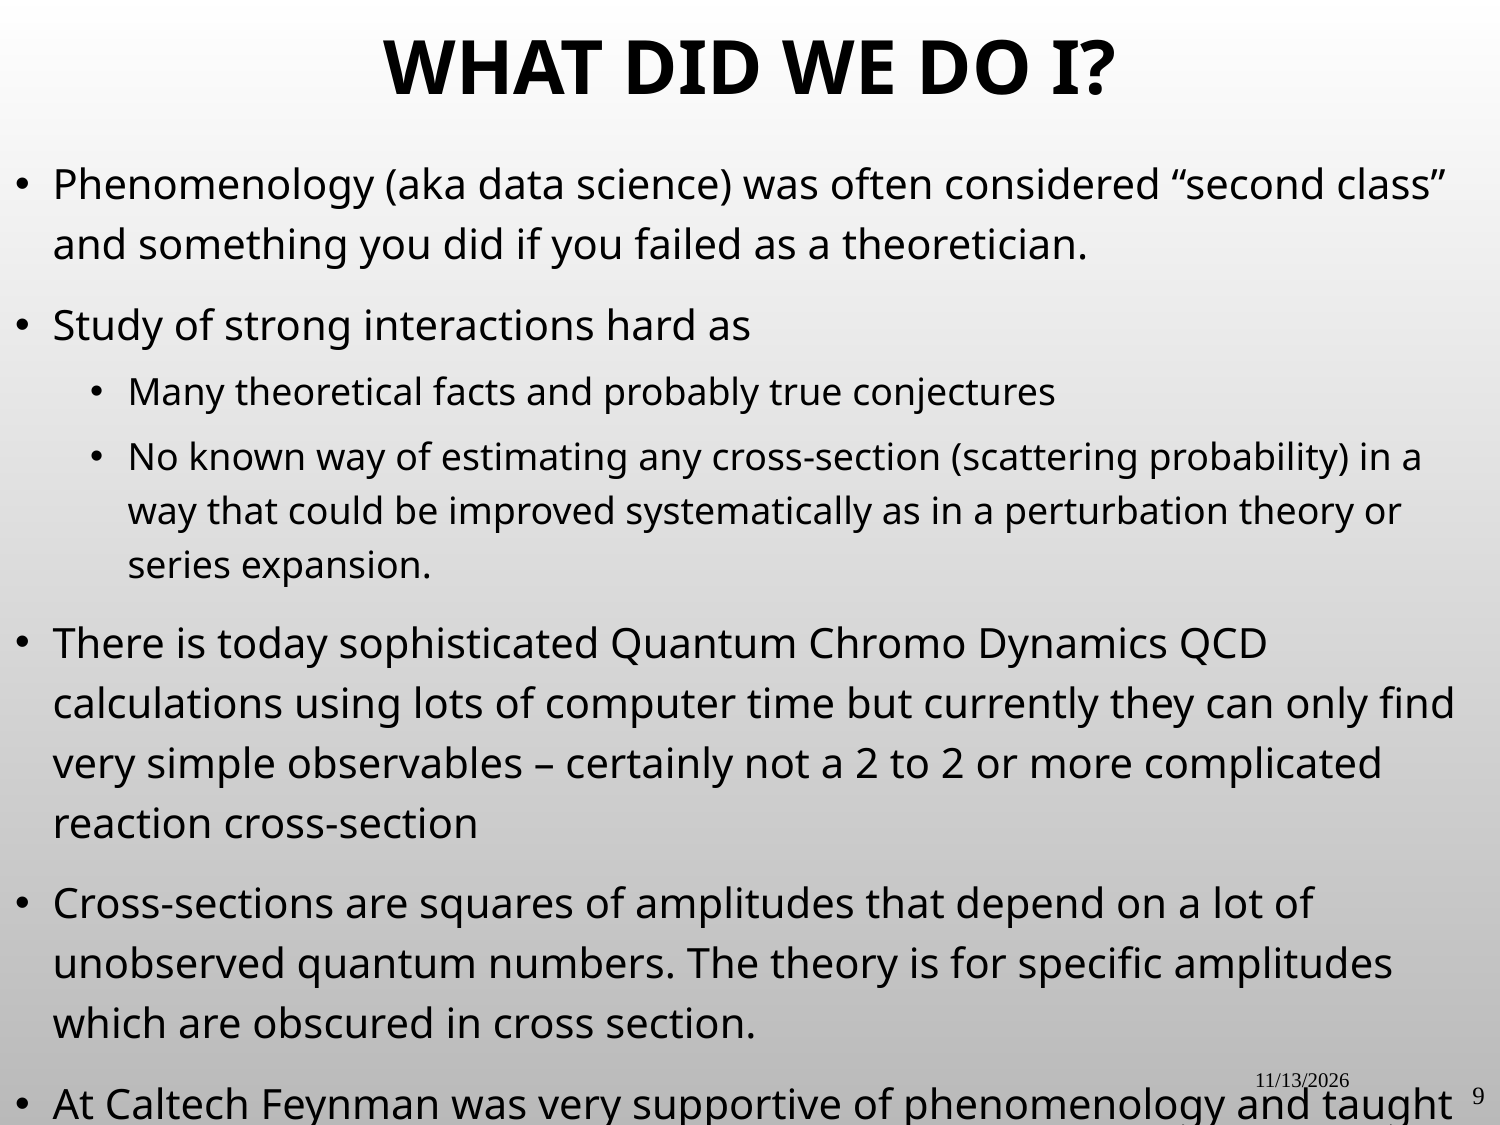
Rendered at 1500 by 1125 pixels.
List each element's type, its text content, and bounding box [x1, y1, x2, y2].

title What did we do I? [0, 0, 1500, 140]
list Phenomenology (aka data science) was often considered “second class” and something you did if you failed as a theoretician. Study of strong interactions hard as Many theoretical facts and probably true conjectures No known way of estimating any cross-section (scattering probability) in a way that could be improved systematically as in a perturbation theory or series expansion. There is today sophisticated Quantum Chromo Dynamics QCD calculations using lots of computer time but currently they can only find very simple observables – certainly not a 2 to 2 or more complicated reaction cross-section Cross-sections are squares of amplitudes that depend on a lot of unobserved quantum numbers. The theory is for specific amplitudes which are obscured in cross section. At Caltech Feynman was very supportive of phenomenology and taught us to change models discretely and not update them continuously. [0, 140, 1500, 1125]
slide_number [1027, 1049, 1365, 1110]
slide_number 9 [1162, 1064, 1500, 1125]
